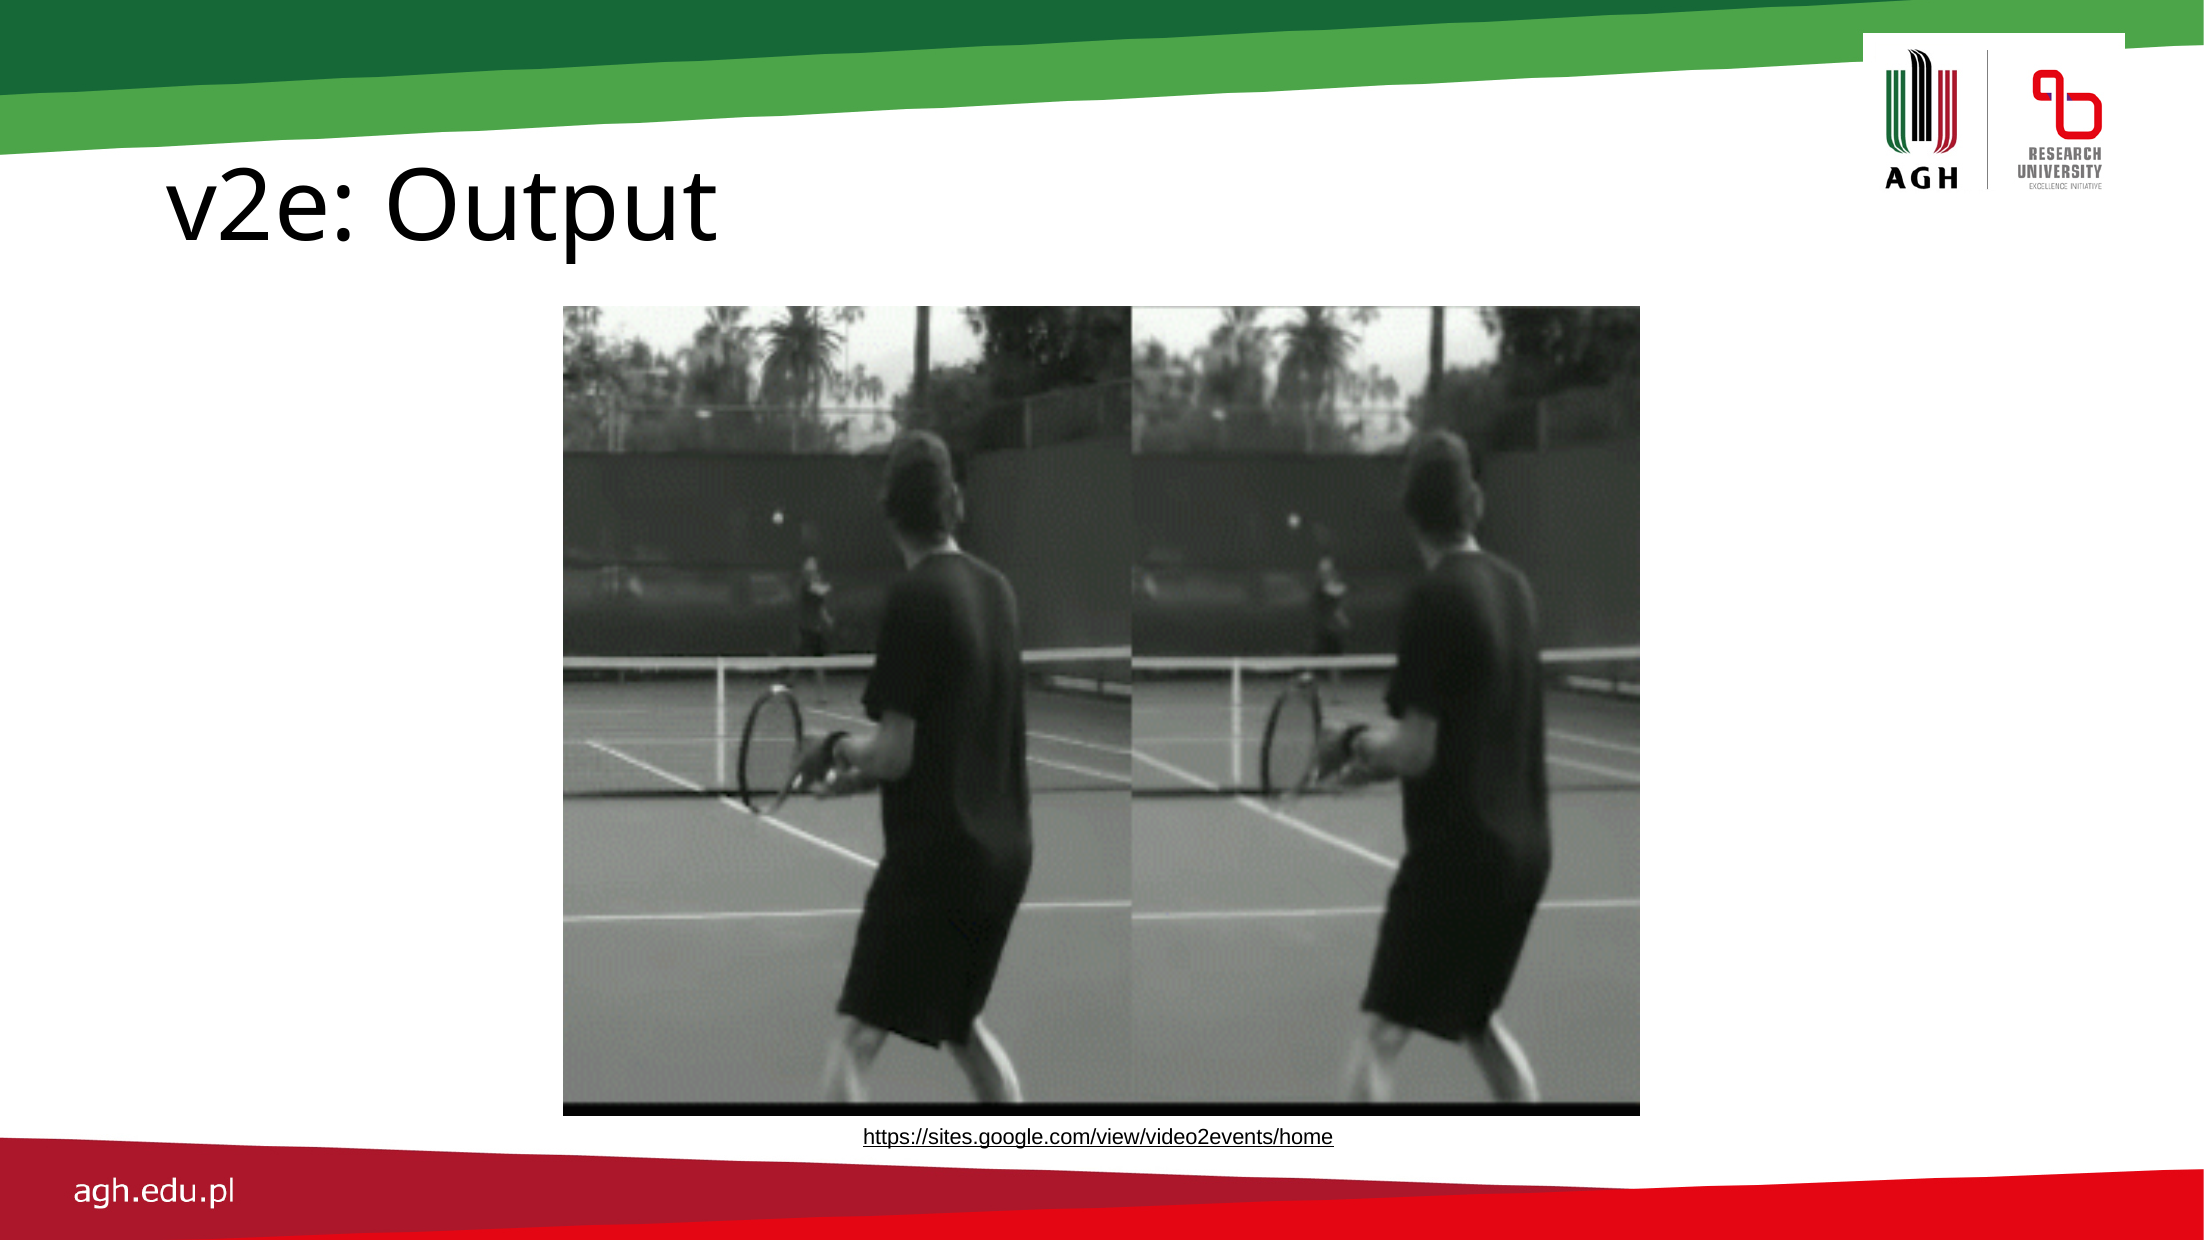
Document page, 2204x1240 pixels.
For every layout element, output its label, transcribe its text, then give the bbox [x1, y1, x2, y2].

title v2e: Output [151, 88, 2052, 328]
picture [0, 0, 2204, 1240]
text_box https://sites.google.com/view/video2events/home [534, 1115, 1669, 1157]
